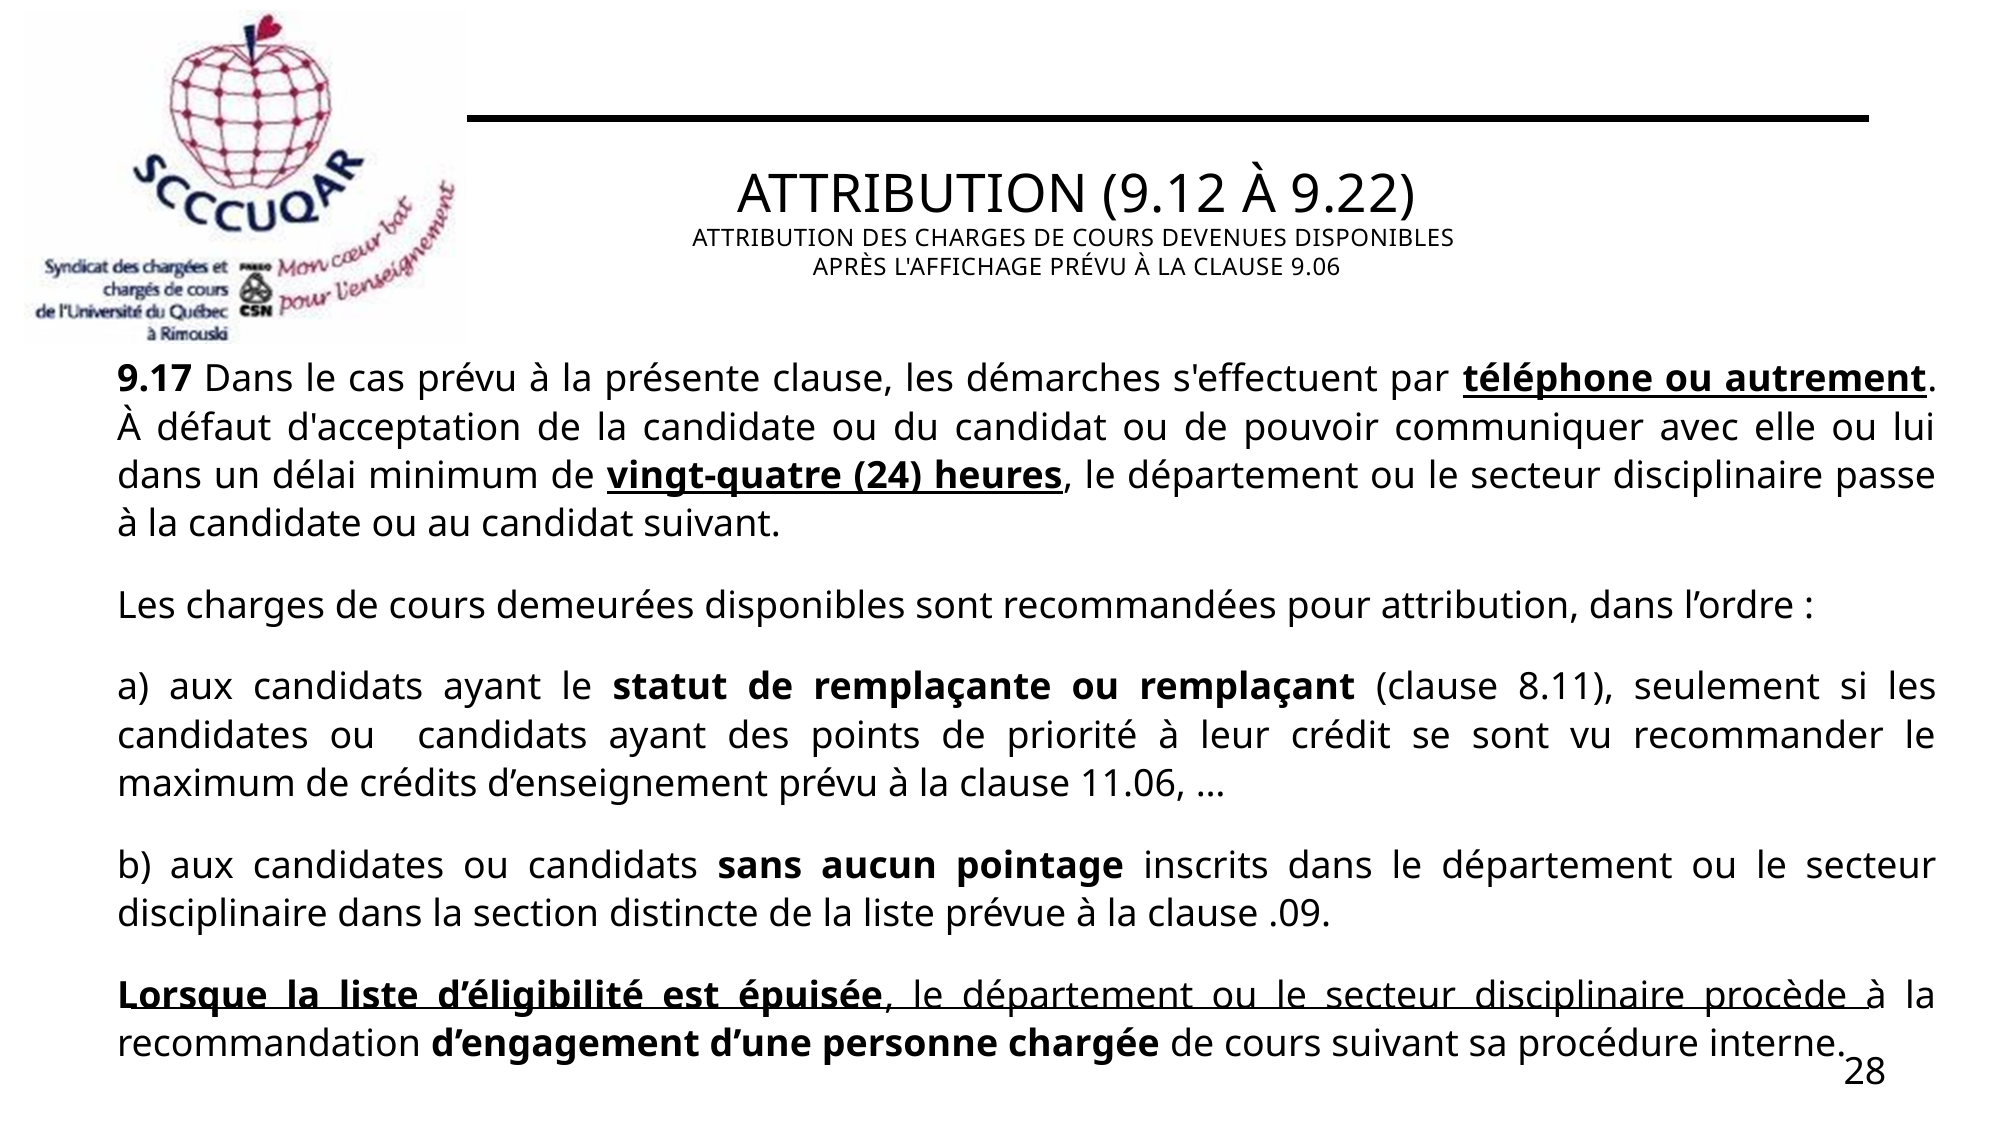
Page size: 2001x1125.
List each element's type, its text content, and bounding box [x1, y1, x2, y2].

list 9.17 Dans le cas prévu à la présente clause, les démarches s'effectuent par téléphone ou autrement. À défaut d'acceptation de la candidate ou du candidat ou de pouvoir communiquer avec elle ou lui dans un délai minimum de vingt-quatre (24) heures, le département ou le secteur disciplinaire passe à la candidate ou au candidat suivant. Les charges de cours demeurées disponibles sont recommandées pour attribution, dans l’ordre : a) aux candidats ayant le statut de remplaçante ou remplaçant (clause 8.11), seulement si les candidates ou candidats ayant des points de priorité à leur crédit se sont vu recommander le maximum de crédits d’enseignement prévu à la clause 11.06, … b) aux candidates ou candidats sans aucun pointage inscrits dans le département ou le secteur disciplinaire dans la section distincte de la liste prévue à la clause .09. Lorsque la liste d’éligibilité est épuisée, le département ou le secteur disciplinaire procède à la recommandation d’engagement d’une personne chargée de cours suivant sa procédure interne. [102, 343, 1953, 1082]
picture [24, 10, 467, 344]
slide_number 28 [1791, 1042, 1902, 1103]
title Attribution (9.12 à 9.22) ATTRIBUTION DES CHARGES DE COURS DEVENUES DISPONIBLES APRÈS L'AFFICHAGE PRÉVU À LA CLAUSE 9.06 [467, 151, 1976, 377]
